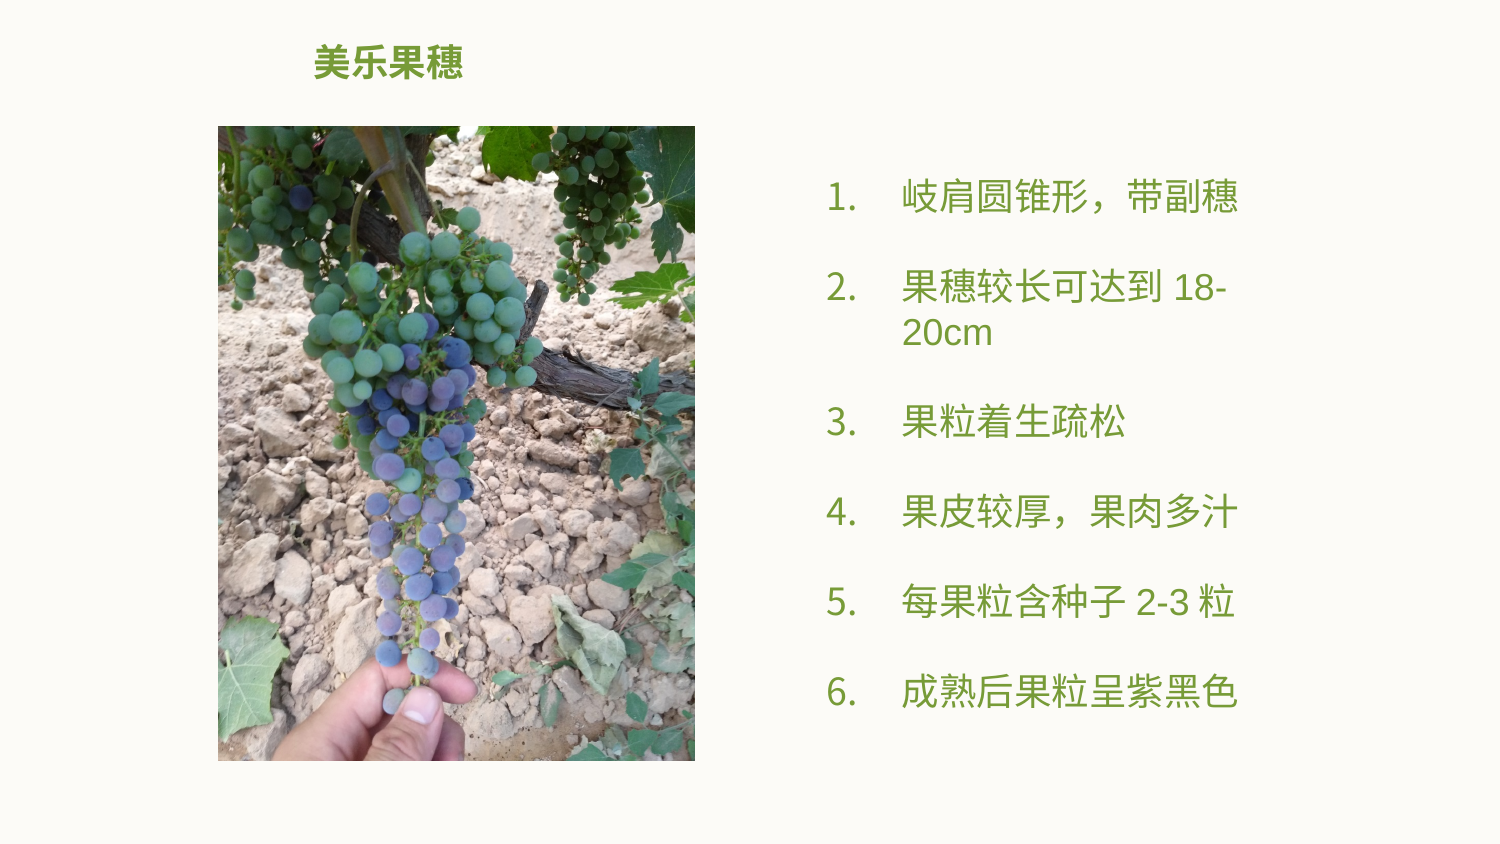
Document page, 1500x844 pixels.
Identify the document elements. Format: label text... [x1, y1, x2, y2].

picture [0, 0, 1500, 844]
text_box 美乐果穗 [299, 32, 707, 92]
text_box 岐肩圆锥形，带副穗 果穗较长可达到18-20cm 果粒着生疏松 果皮较厚，果肉多汁 每果粒含种子2-3粒 成熟后果粒呈紫黑色 [812, 165, 1264, 721]
